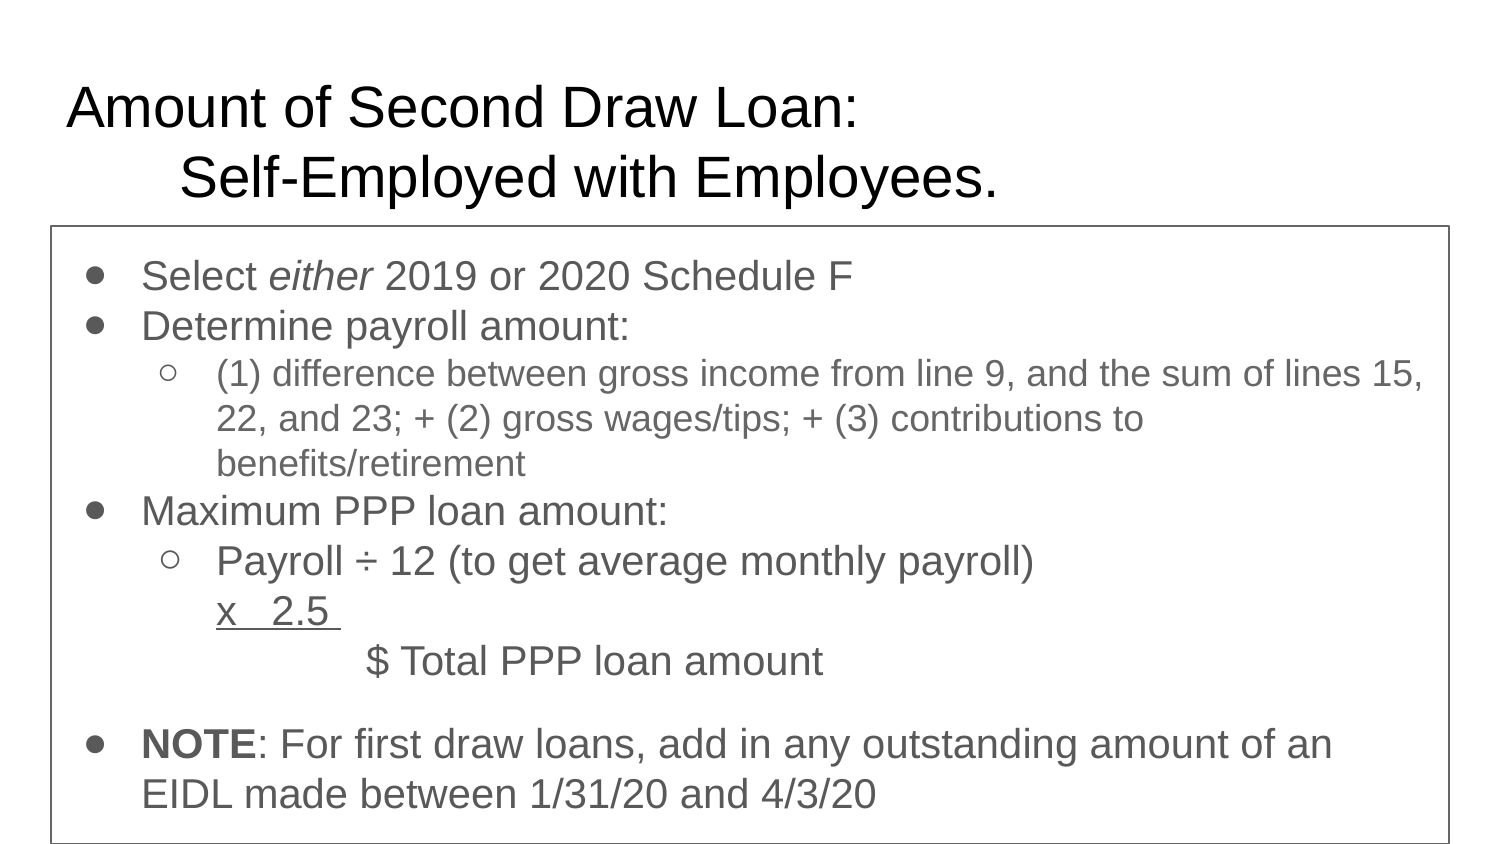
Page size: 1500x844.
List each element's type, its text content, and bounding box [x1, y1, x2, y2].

list Select either 2019 or 2020 Schedule F Determine payroll amount: (1) difference between gross income from line 9, and the sum of lines 15, 22, and 23; + (2) gross wages/tips; + (3) contributions to benefits/retirement Maximum PPP loan amount: Payroll ÷ 12 (to get average monthly payroll) x 2.5 $ Total PPP loan amount NOTE: For first draw loans, add in any outstanding amount of an EIDL made between 1/31/20 and 4/3/20 [51, 226, 1449, 844]
title Amount of Second Draw Loan: Self-Employed with Employees. [51, 53, 1449, 226]
